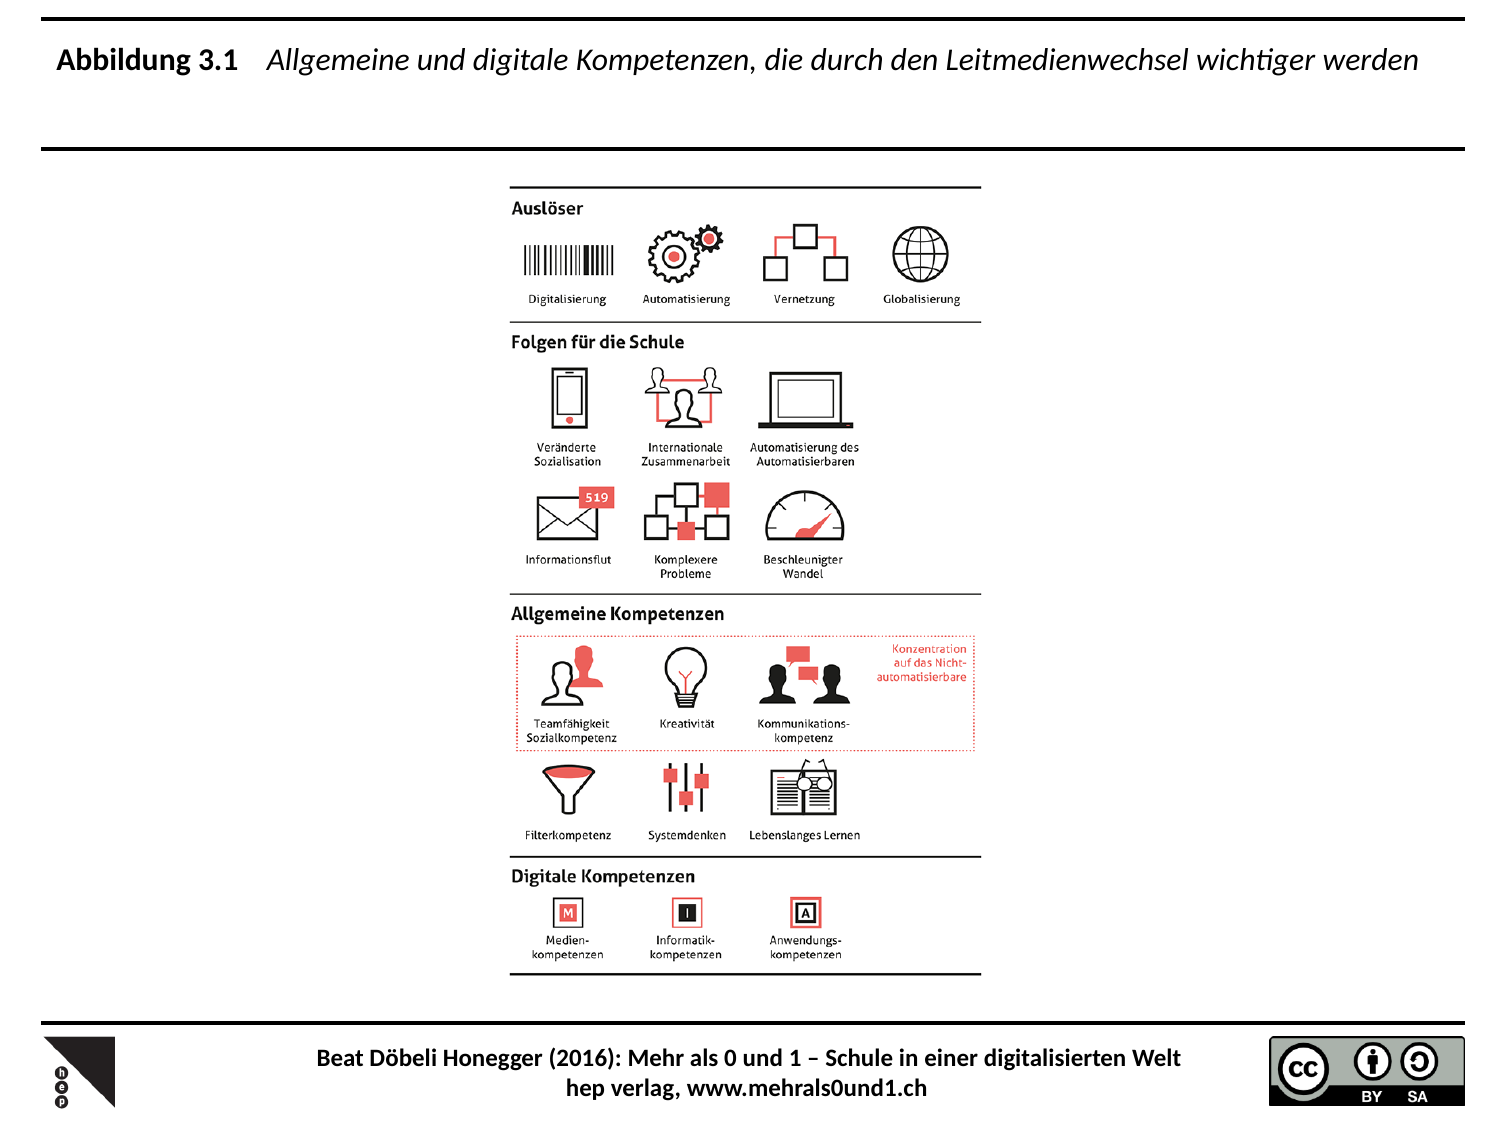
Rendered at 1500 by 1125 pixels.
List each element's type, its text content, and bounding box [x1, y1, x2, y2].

picture [507, 184, 983, 978]
picture [40, 1034, 117, 1110]
text_box Beat Döbeli Honegger (2016): Mehr als 0 und 1 – Schule in einer digitalisierten Welt hep verlag, www.mehrals0und1.ch [230, 1034, 1270, 1110]
title Abbildung 3.1 Allgemeine und digitale Kompetenzen, die durch den Leitmedienwechsel wichtiger werden [41, 31, 1465, 124]
picture [1269, 1036, 1466, 1106]
